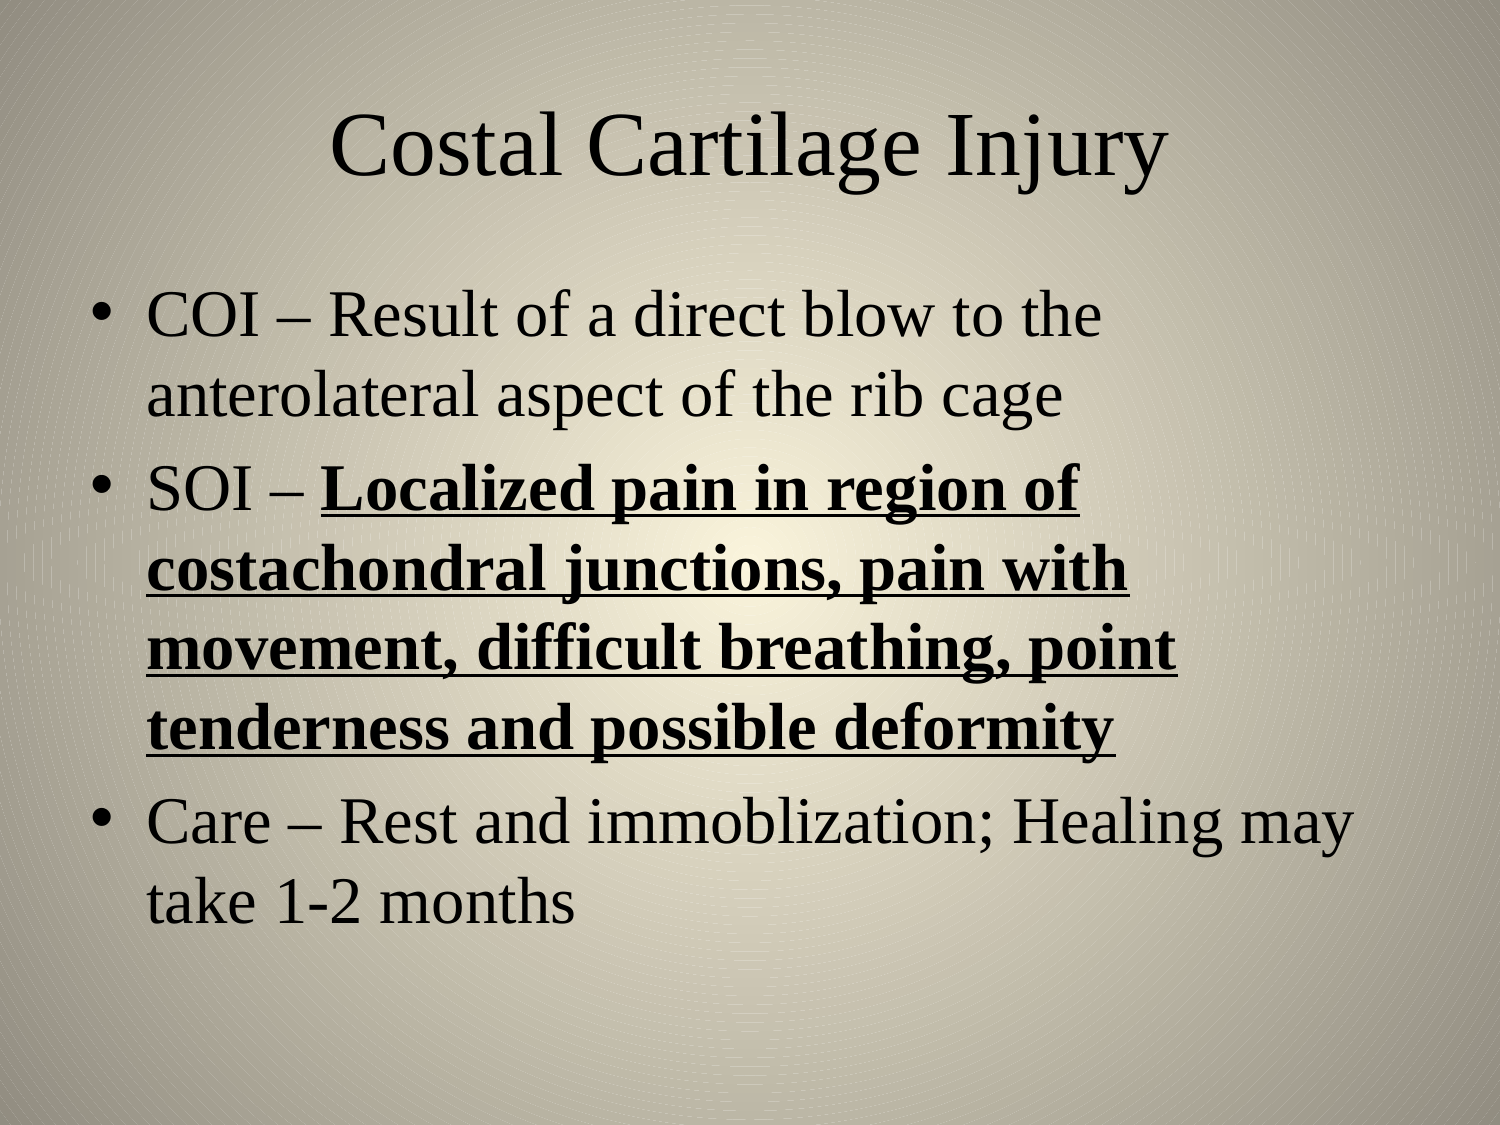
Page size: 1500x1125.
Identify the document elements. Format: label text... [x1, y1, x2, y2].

list COI – Result of a direct blow to the anterolateral aspect of the rib cage SOI – Localized pain in region of costachondral junctions, pain with movement, difficult breathing, point tenderness and possible deformity Care – Rest and immoblization; Healing may take 1-2 months [75, 262, 1425, 1005]
title Costal Cartilage Injury [75, 45, 1425, 233]
